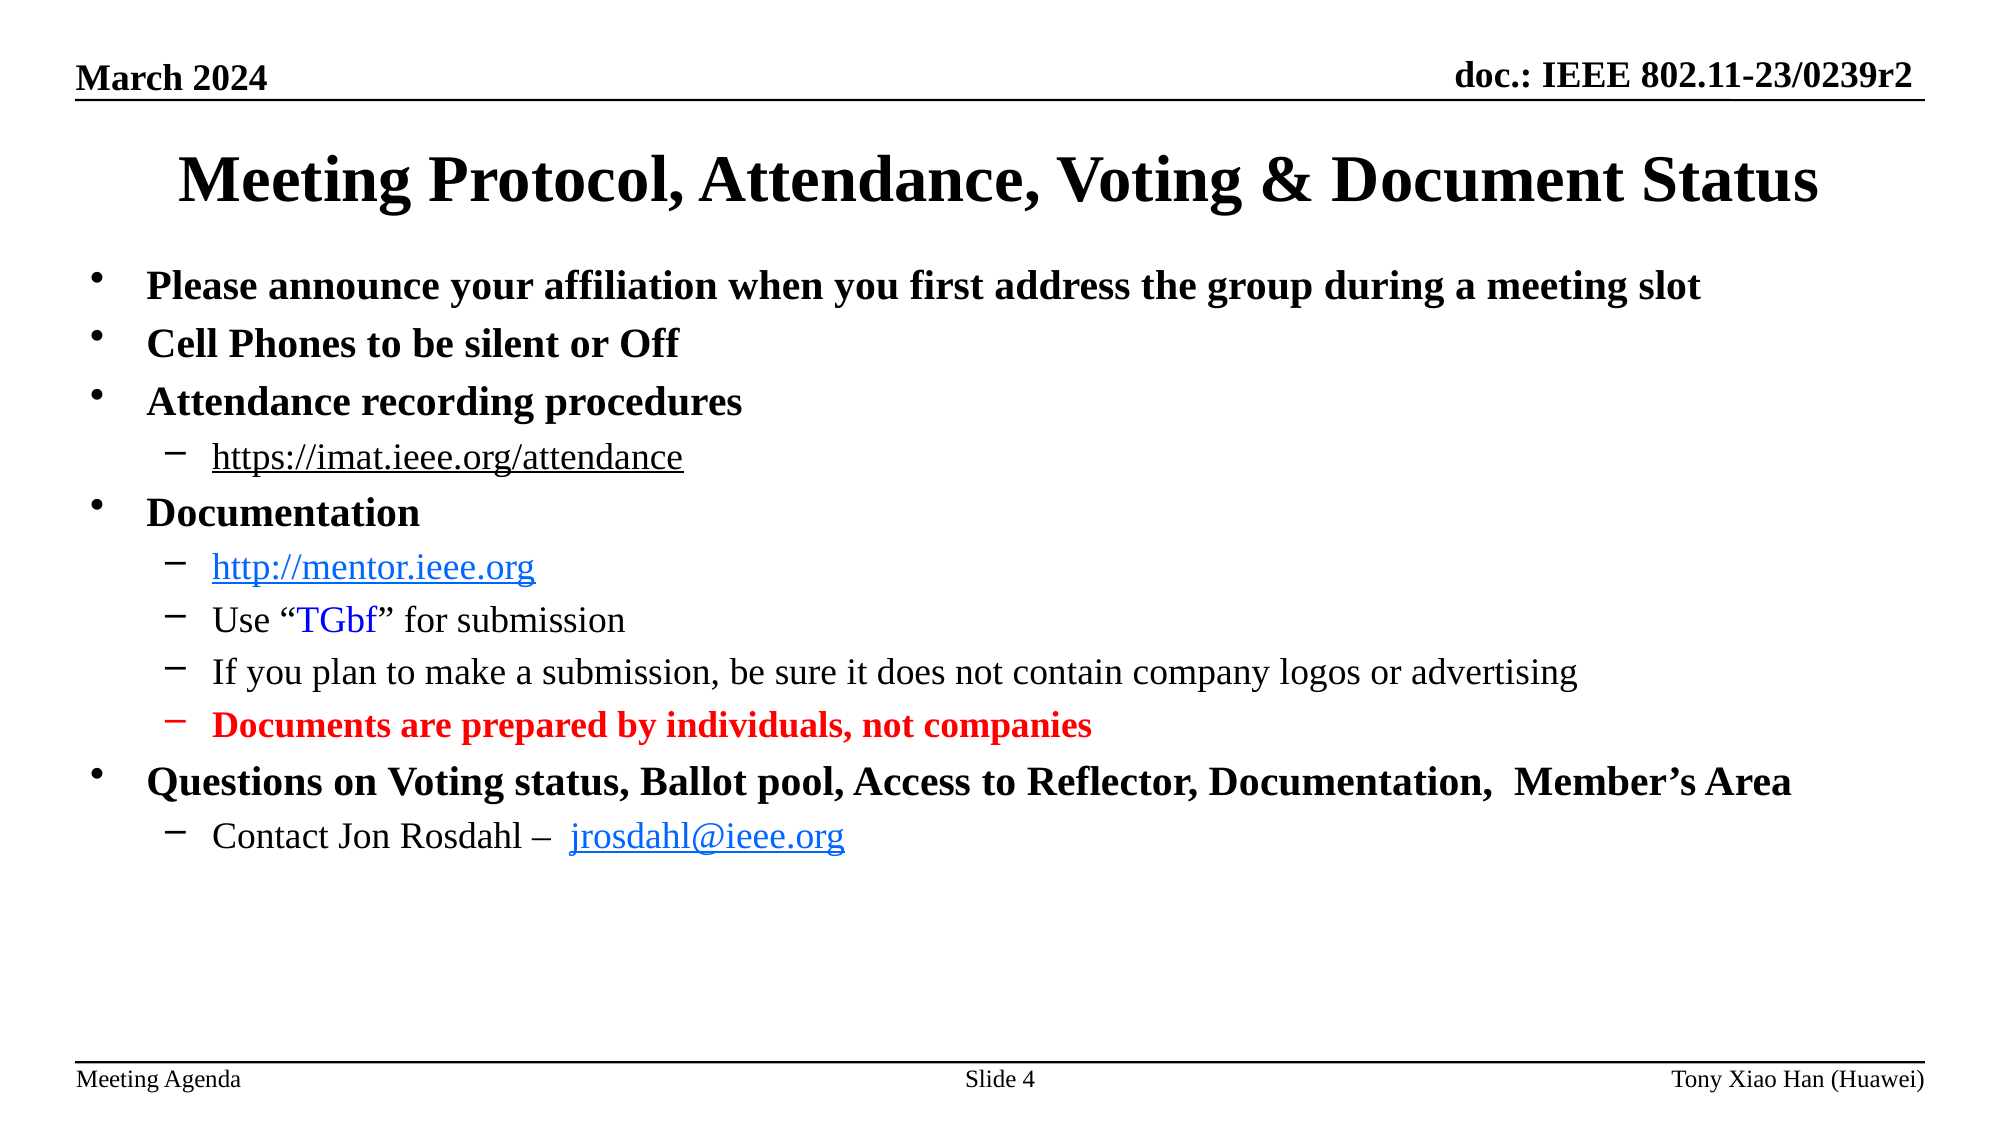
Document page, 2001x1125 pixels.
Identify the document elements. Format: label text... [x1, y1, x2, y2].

list Please announce your affiliation when you first address the group during a meeting slot Cell Phones to be silent or Off Attendance recording procedures https://imat.ieee.org/attendance Documentation http://mentor.ieee.org Use “TGbf” for submission If you plan to make a submission, be sure it does not contain company logos or advertising Documents are prepared by individuals, not companies Questions on Voting status, Ballot pool, Access to Reflector, Documentation, Member’s Area Contact Jon Rosdahl – jrosdahl@ieee.org [75, 263, 1925, 925]
text_box Meeting Protocol, Attendance, Voting & Document Status [75, 87, 1925, 263]
